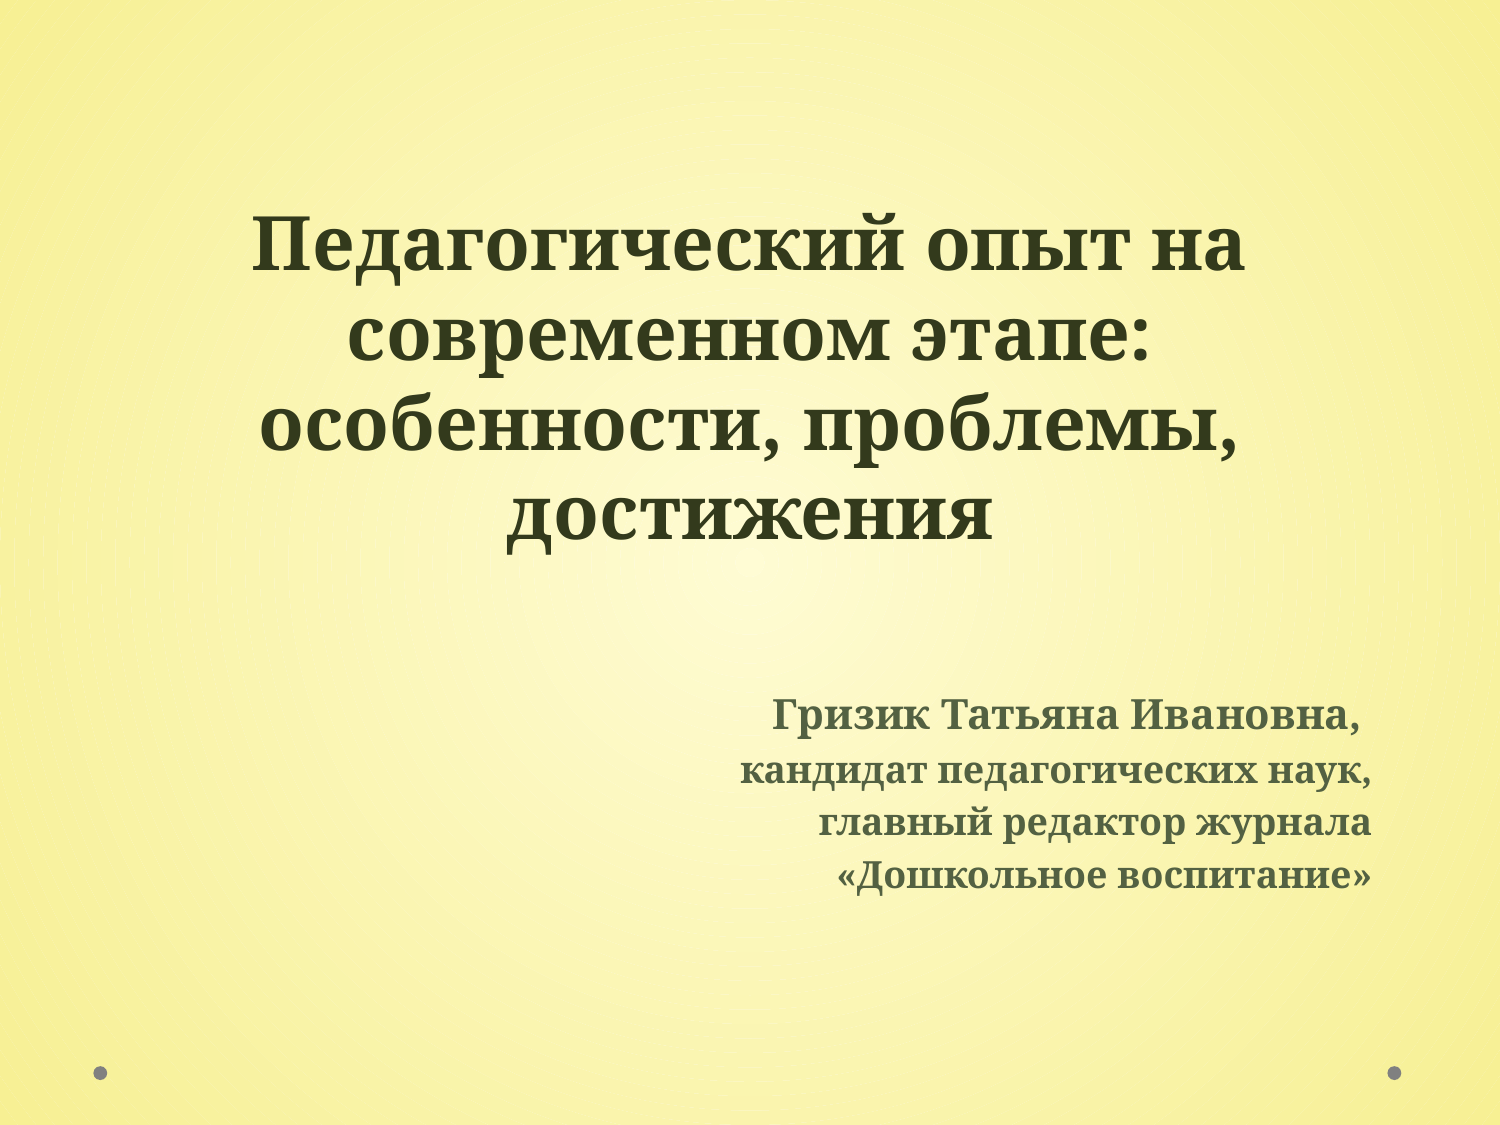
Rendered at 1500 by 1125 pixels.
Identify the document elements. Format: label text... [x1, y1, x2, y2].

title Педагогический опыт на современном этапе: особенности, проблемы, достижения [112, 172, 1388, 563]
subtitle Гризик Татьяна Ивановна, кандидат педагогических наук, главный редактор журнала «Дошкольное воспитание» [225, 680, 1388, 1013]
